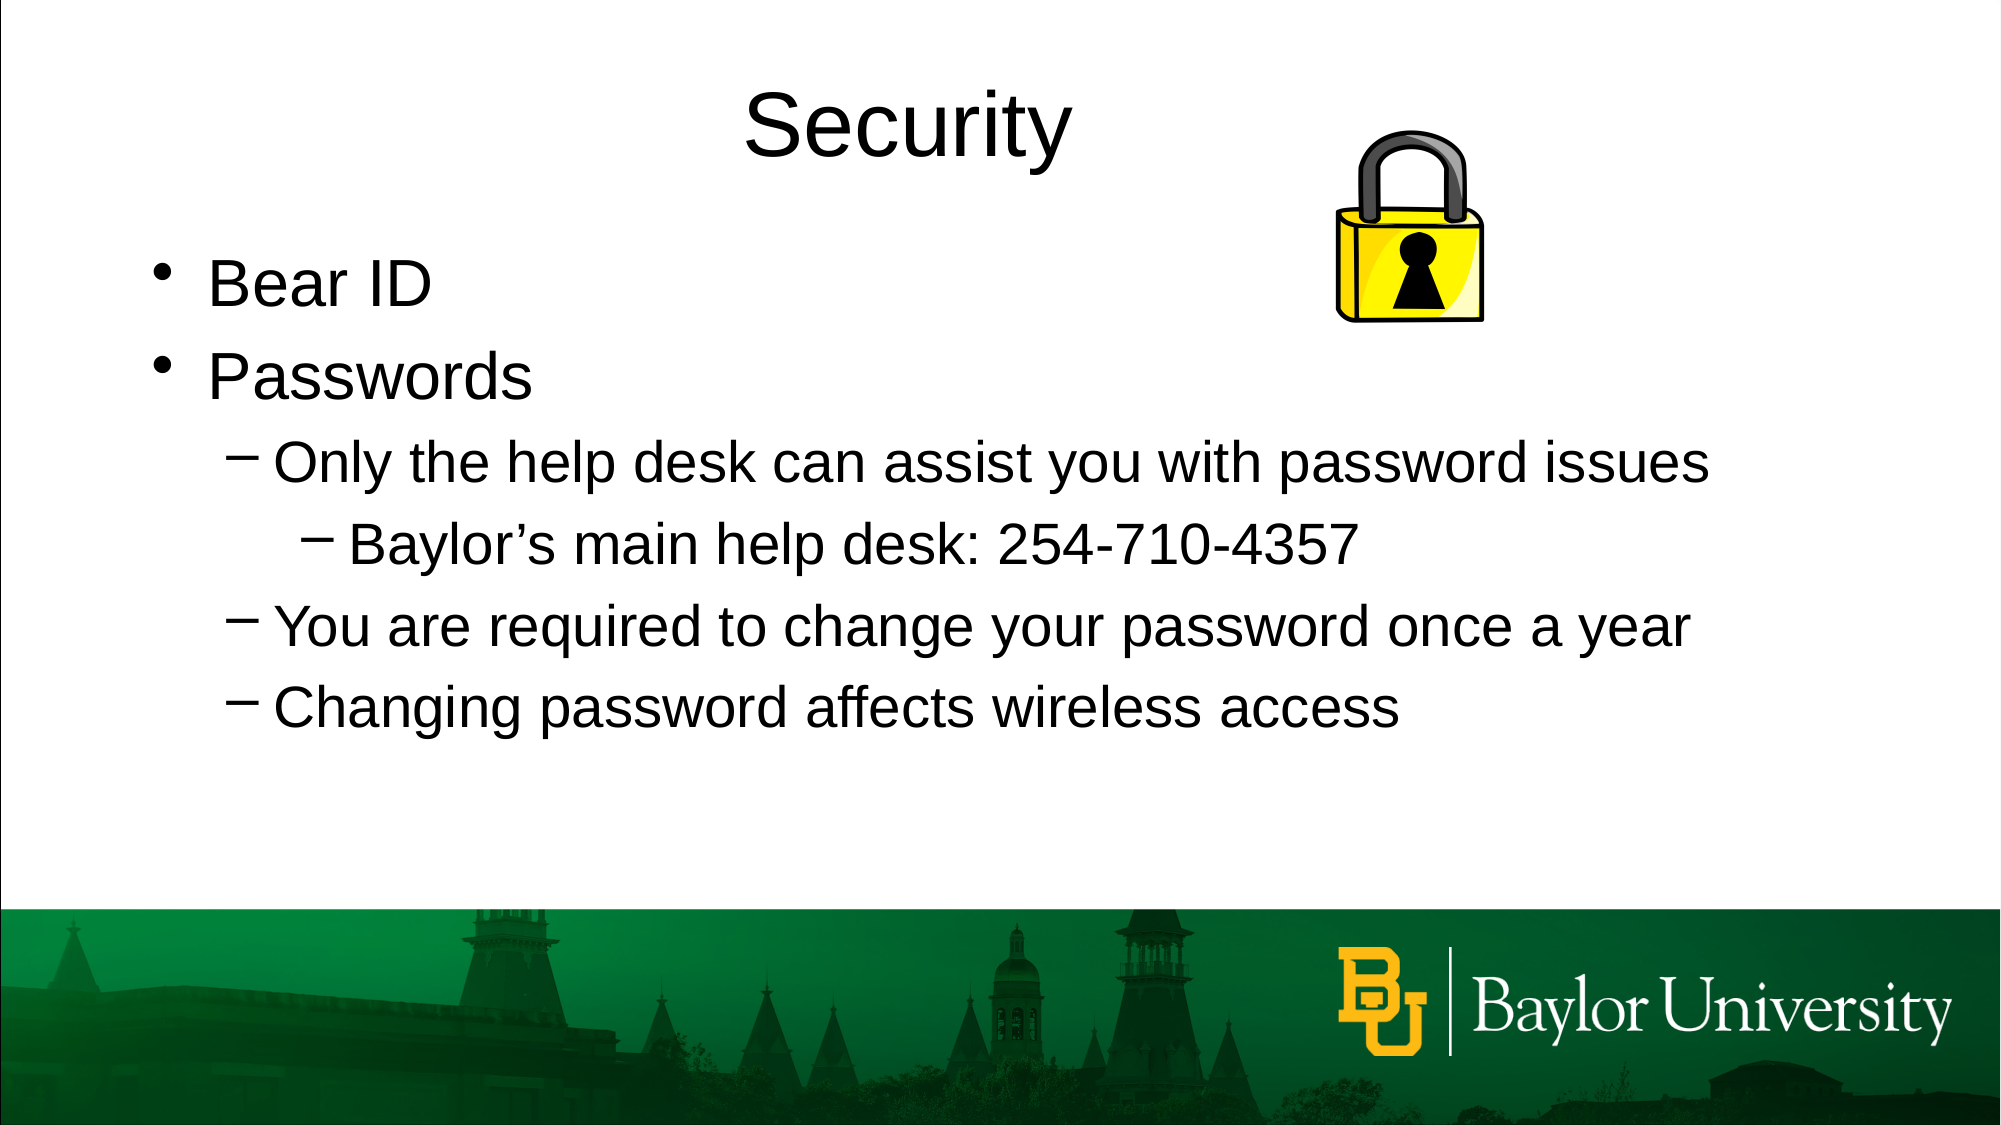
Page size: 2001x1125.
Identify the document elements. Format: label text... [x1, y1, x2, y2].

text_box Bear ID Passwords Only the help desk can assist you with password issues Baylor’s main help desk: 254-710-4357 You are required to change your password once a year Changing password affects wireless access [136, 232, 1841, 747]
text_box Security [407, 57, 1408, 153]
picture [0, 0, 2001, 1125]
